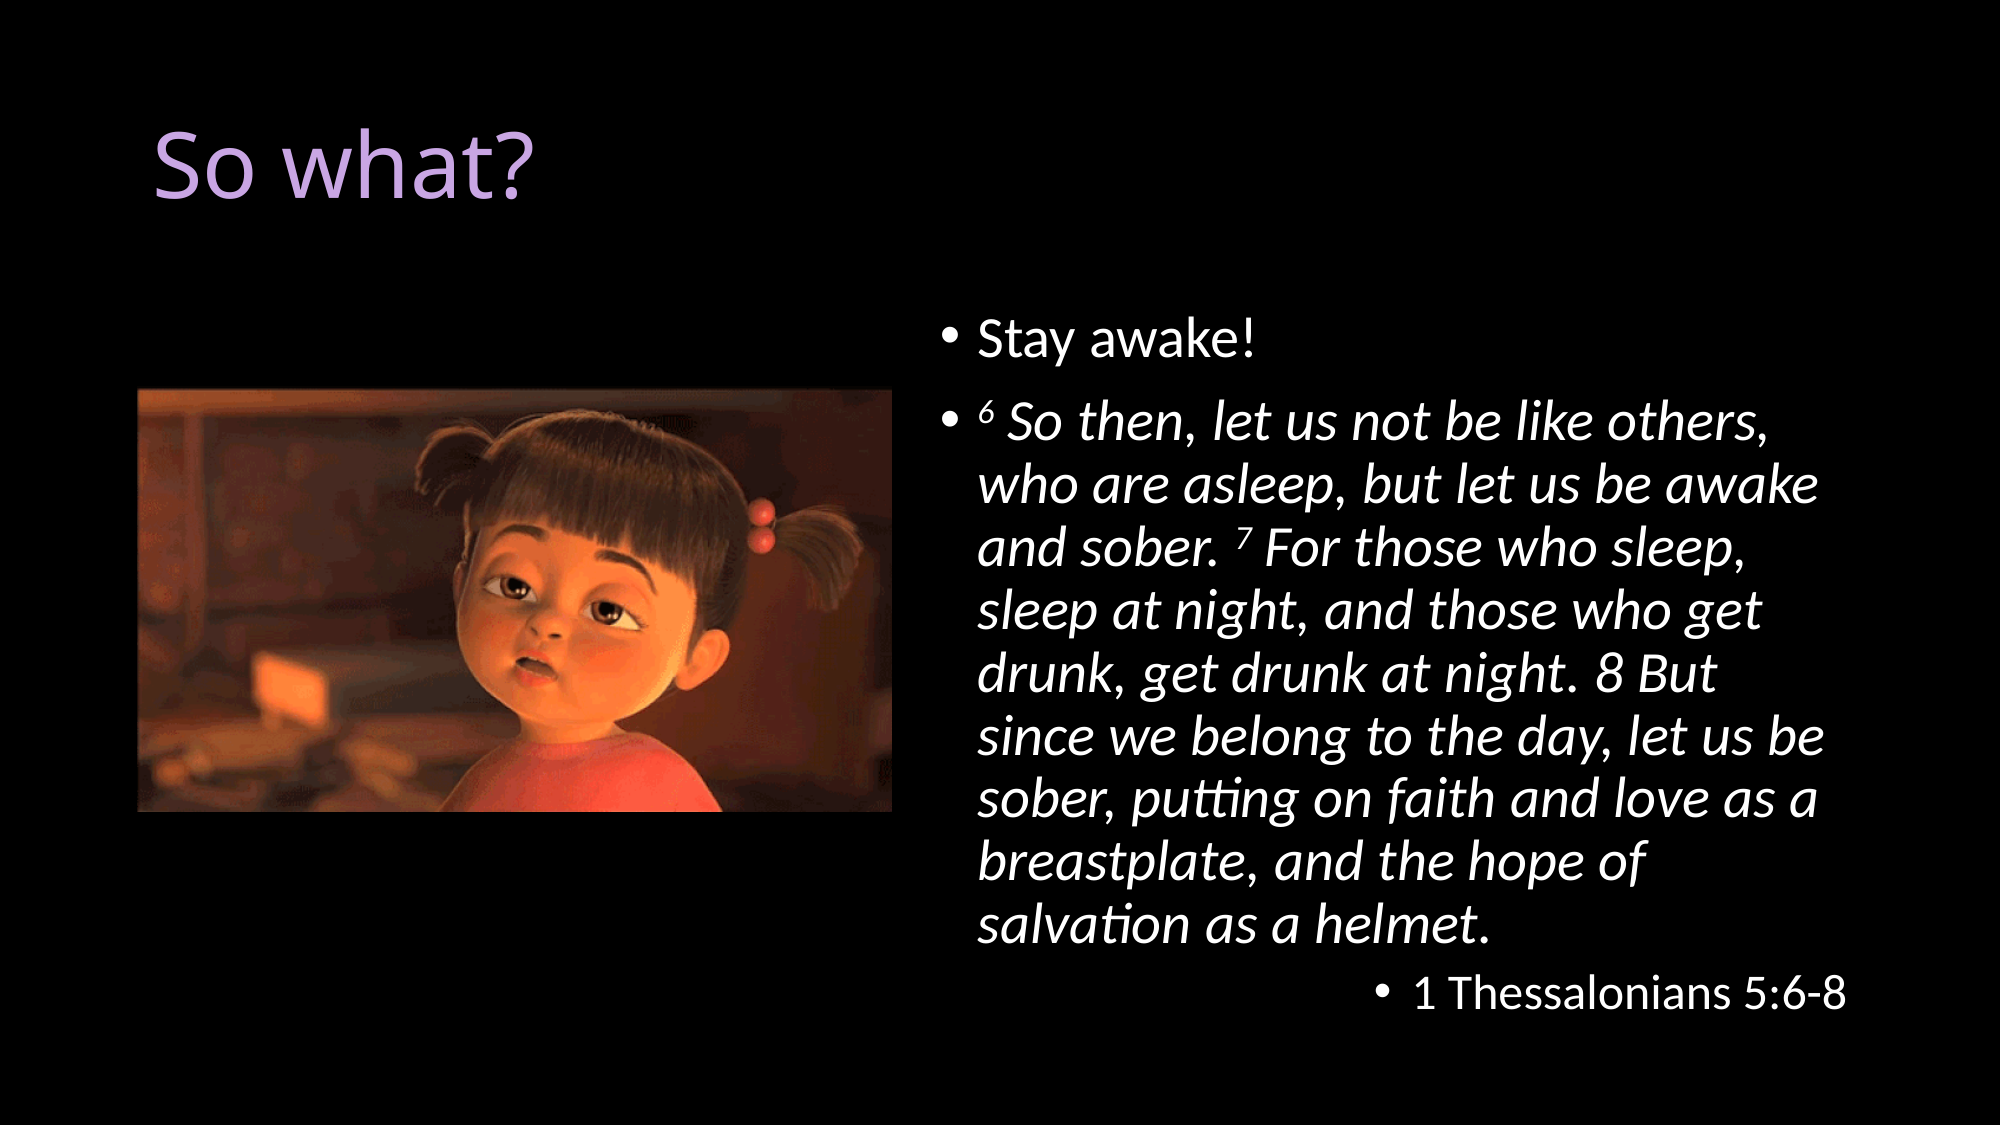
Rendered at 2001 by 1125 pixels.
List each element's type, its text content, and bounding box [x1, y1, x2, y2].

list Stay awake! 6 So then, let us not be like others, who are asleep, but let us be awake and sober. 7 For those who sleep, sleep at night, and those who get drunk, get drunk at night. 8 But since we belong to the day, let us be sober, putting on faith and love as a breastplate, and the hope of salvation as a helmet. 1 Thessalonians 5:6-8 [924, 299, 1863, 1100]
title So what? [137, 59, 1863, 278]
picture [137, 386, 892, 812]
